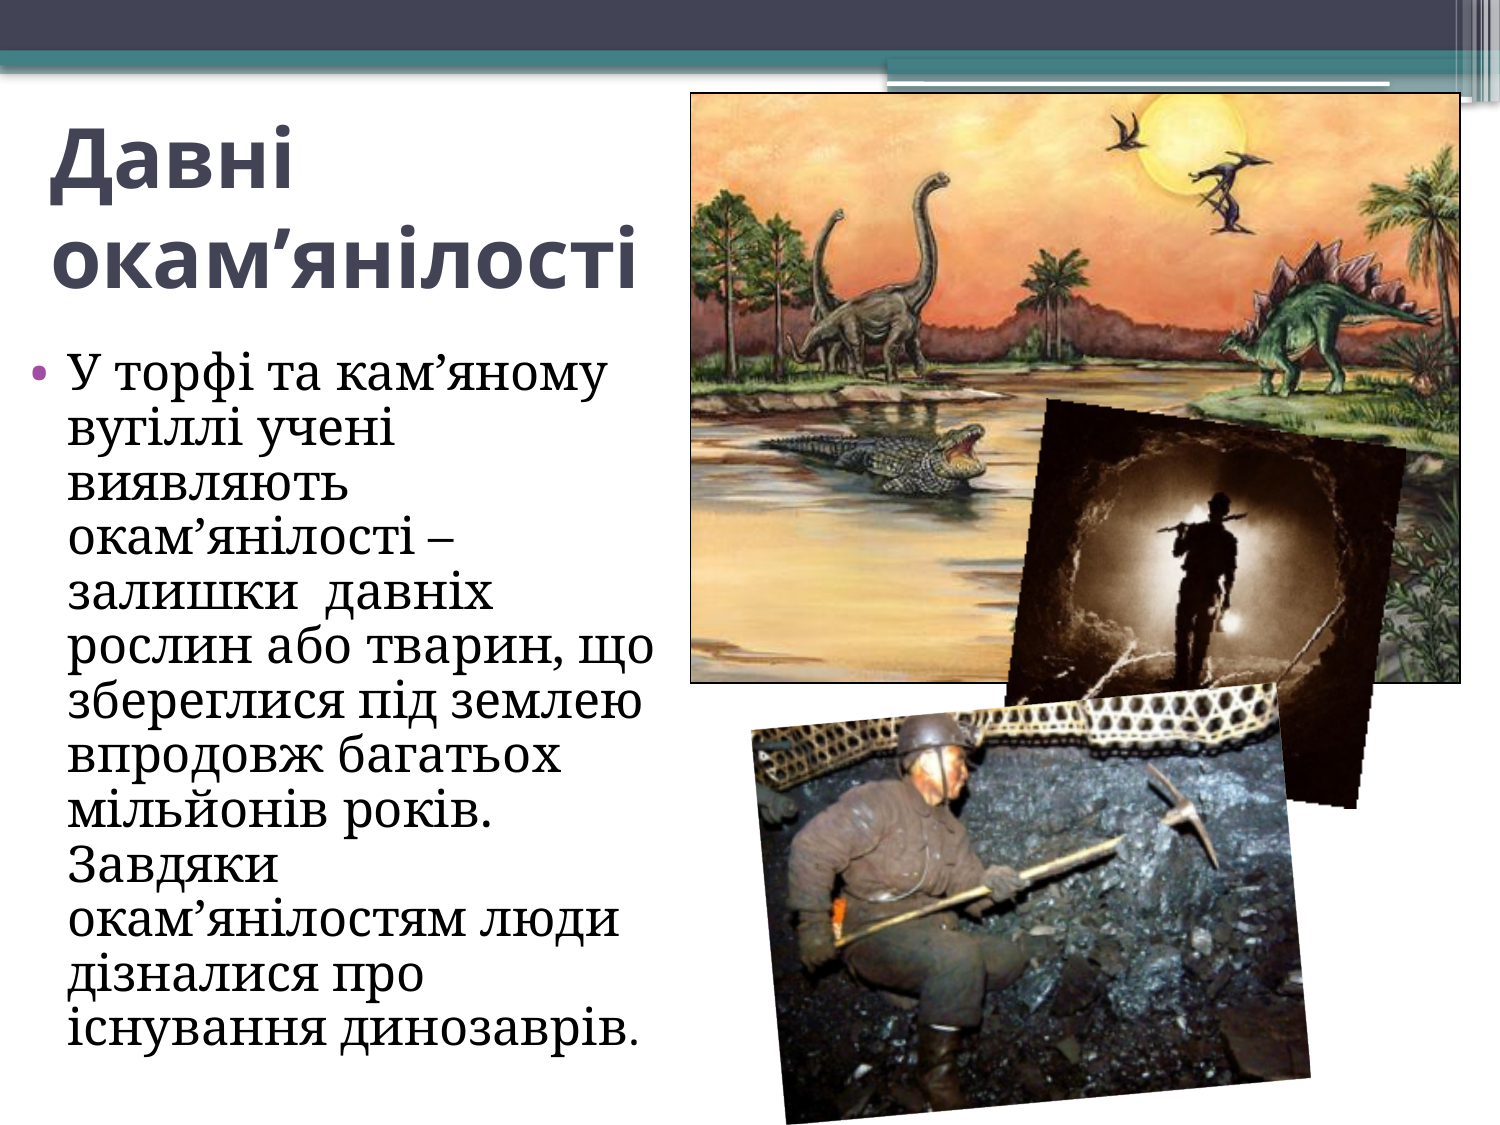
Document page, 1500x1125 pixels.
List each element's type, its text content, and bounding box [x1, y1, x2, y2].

picture [691, 93, 1460, 1124]
list У торфі та кам’яному вугіллі учені виявляють окам’янілості – залишки давніх рослин або тварин, що збереглися під землею впродовж багатьох мільйонів років. Завдяки окам’янілостям люди дізналися про існування динозаврів. [0, 339, 680, 1067]
title Давні окам’янілості [35, 82, 786, 329]
